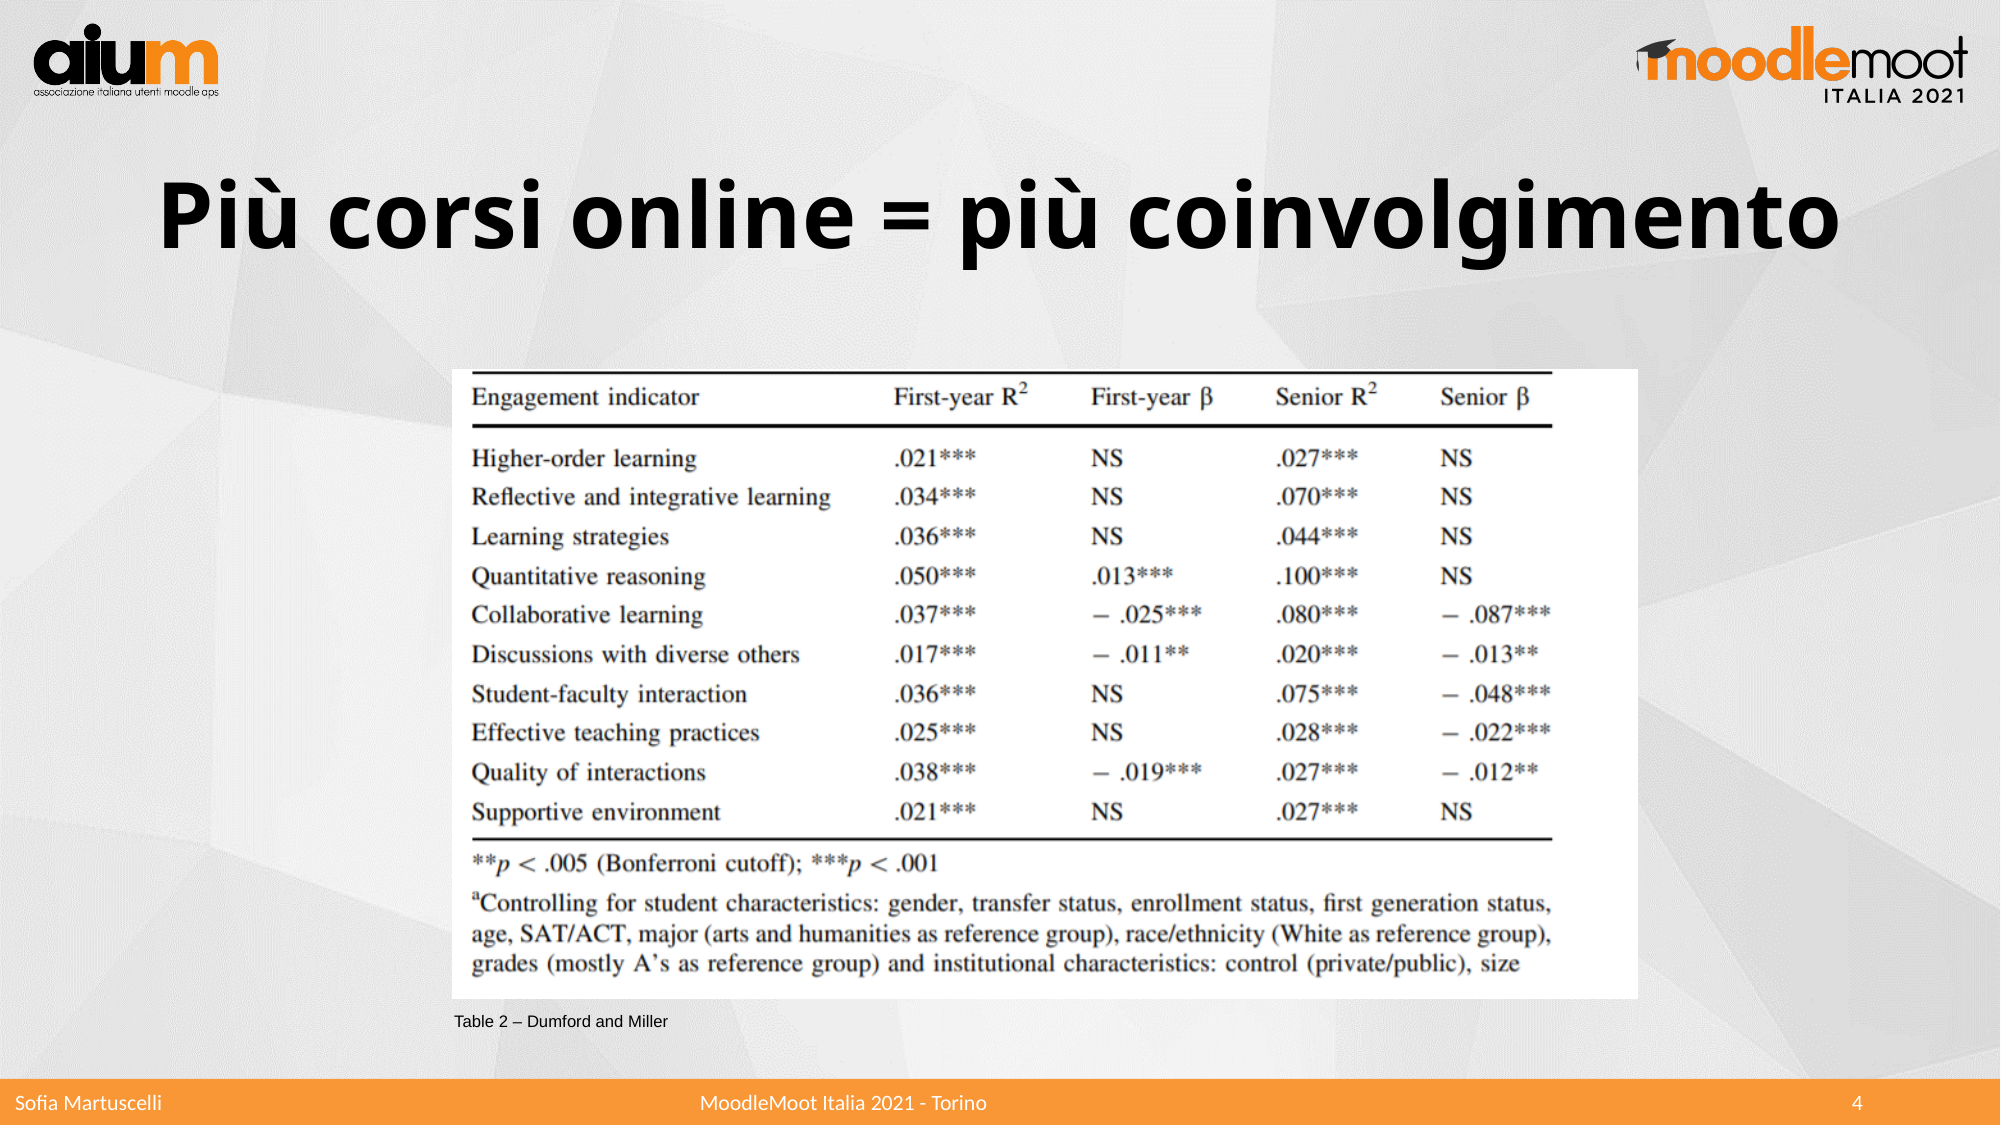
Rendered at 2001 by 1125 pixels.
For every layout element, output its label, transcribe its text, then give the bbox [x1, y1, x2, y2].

list Sofia Martuscelli [0, 1083, 613, 1125]
picture [0, 0, 2001, 1125]
title Più corsi online = più coinvolgimento [137, 110, 1863, 328]
text_box Table 2 – Dumford and Miller [439, 1003, 2000, 1083]
